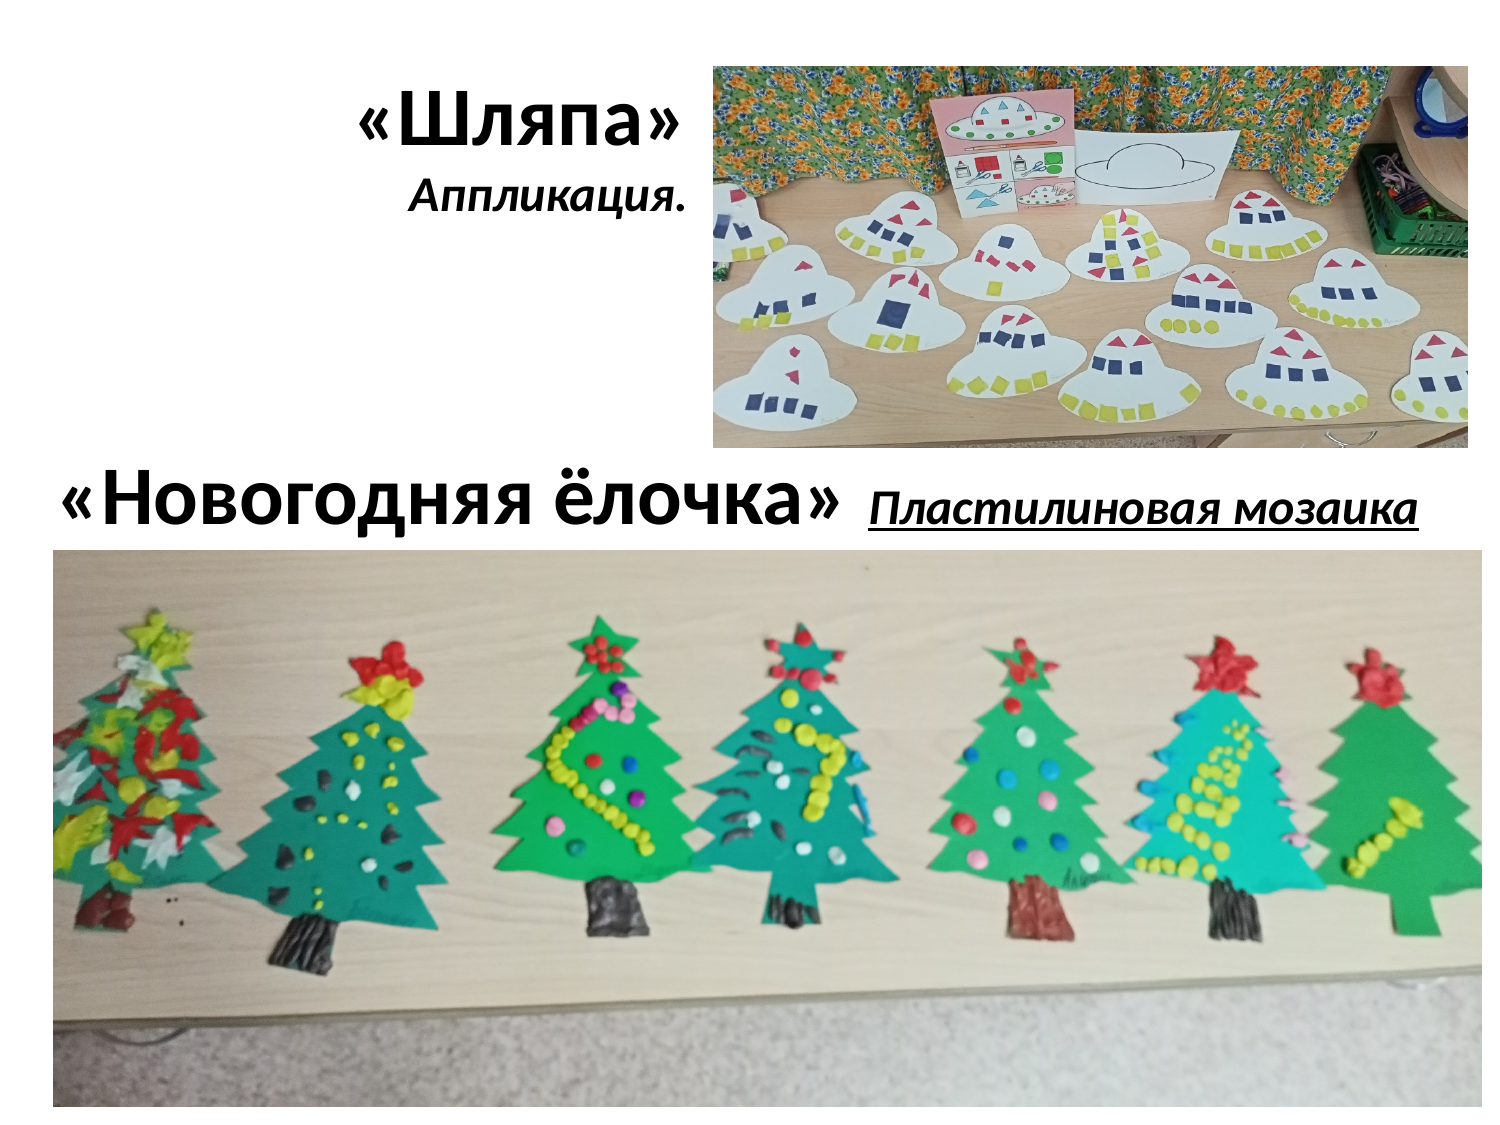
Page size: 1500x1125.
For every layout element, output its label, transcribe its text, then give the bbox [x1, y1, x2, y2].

picture [713, 66, 1468, 448]
picture [52, 550, 1482, 1107]
text_box «Новогодняя ёлочка» Пластилиновая мозаика [41, 434, 1500, 549]
text_box «Шляпа» Аппликация. [312, 54, 703, 230]
